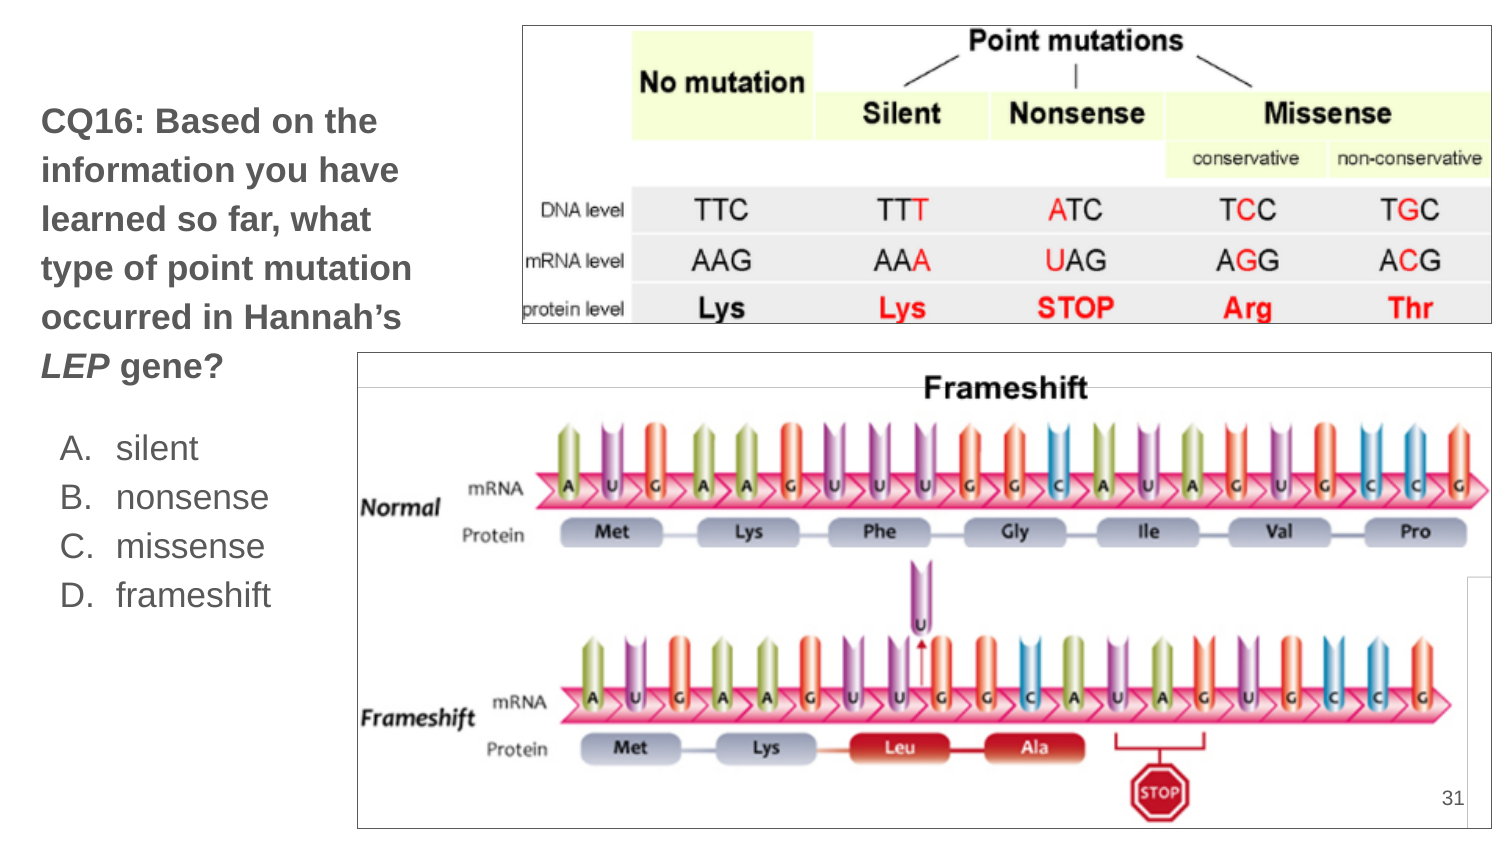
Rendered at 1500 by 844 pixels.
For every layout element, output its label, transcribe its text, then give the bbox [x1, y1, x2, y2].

title CQ16: Based on the information you have learned so far, what type of point mutation occurred in Hannah’s LEP gene? silent nonsense missense frameshift [25, 76, 460, 171]
picture [357, 351, 1492, 829]
picture [522, 25, 1492, 325]
